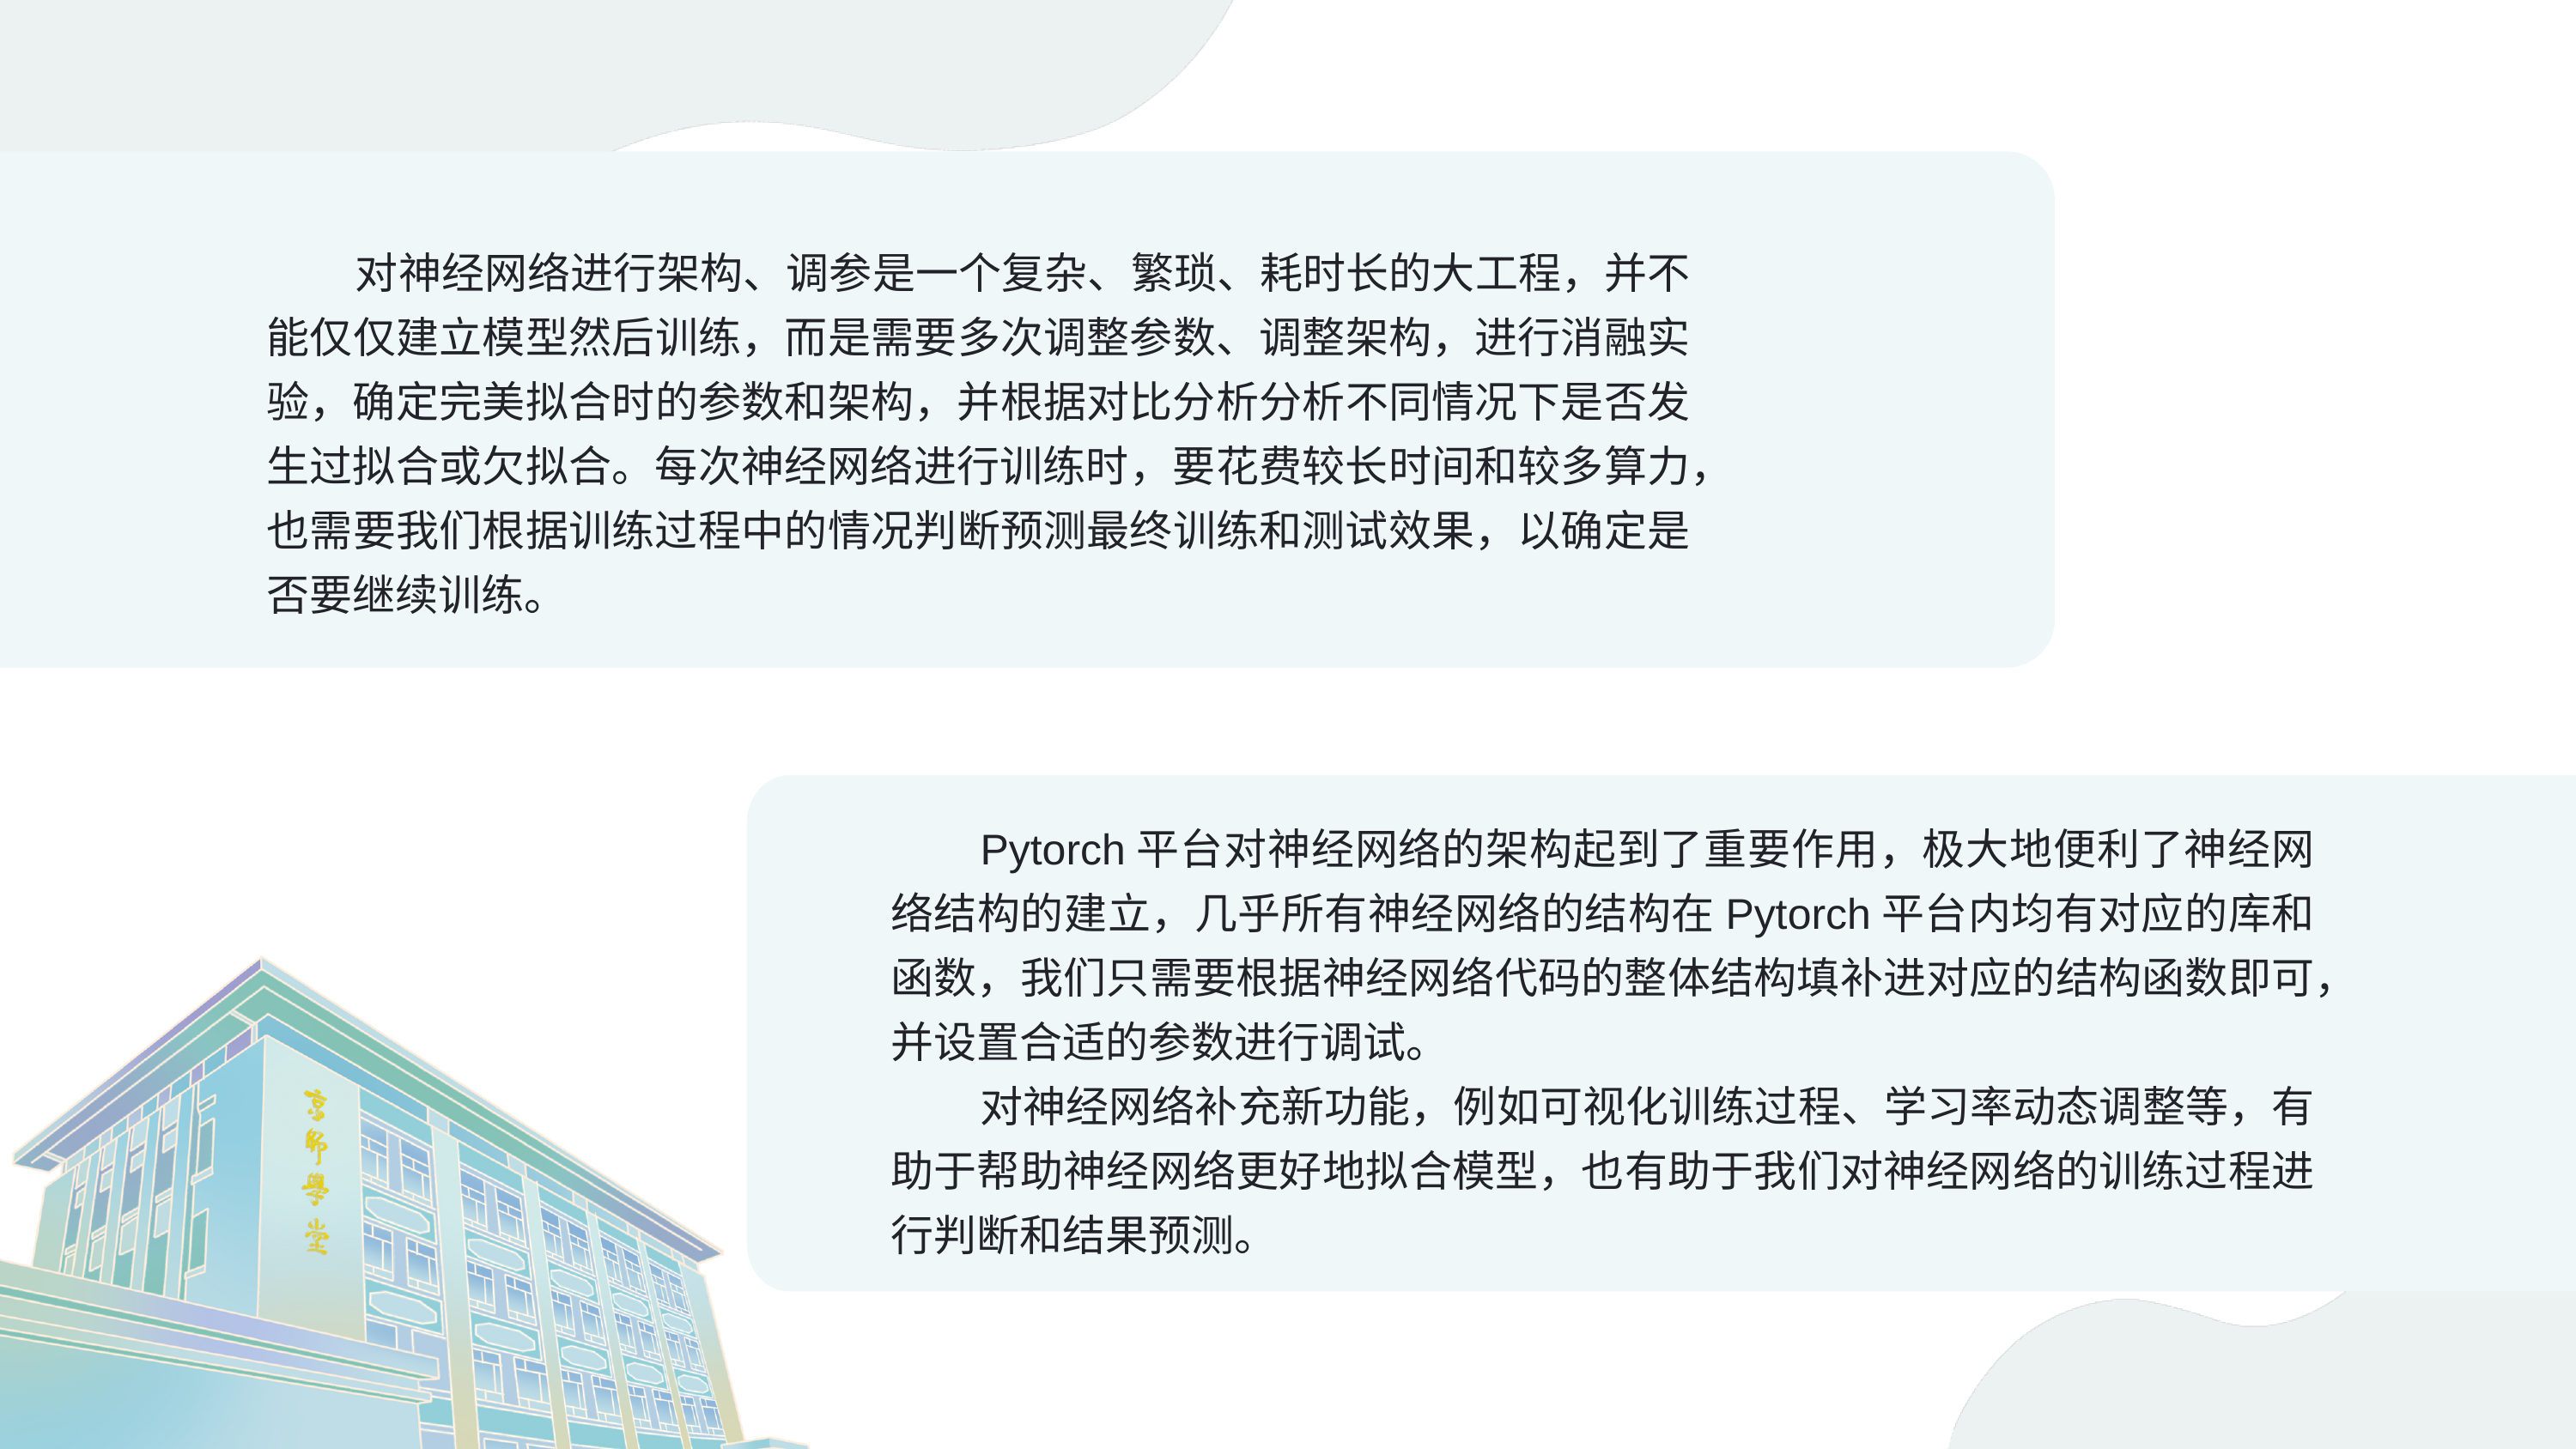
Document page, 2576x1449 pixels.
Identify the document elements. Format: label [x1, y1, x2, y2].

picture [0, 911, 852, 1449]
text_box [0, 151, 2055, 668]
text_box [746, 774, 2576, 1292]
